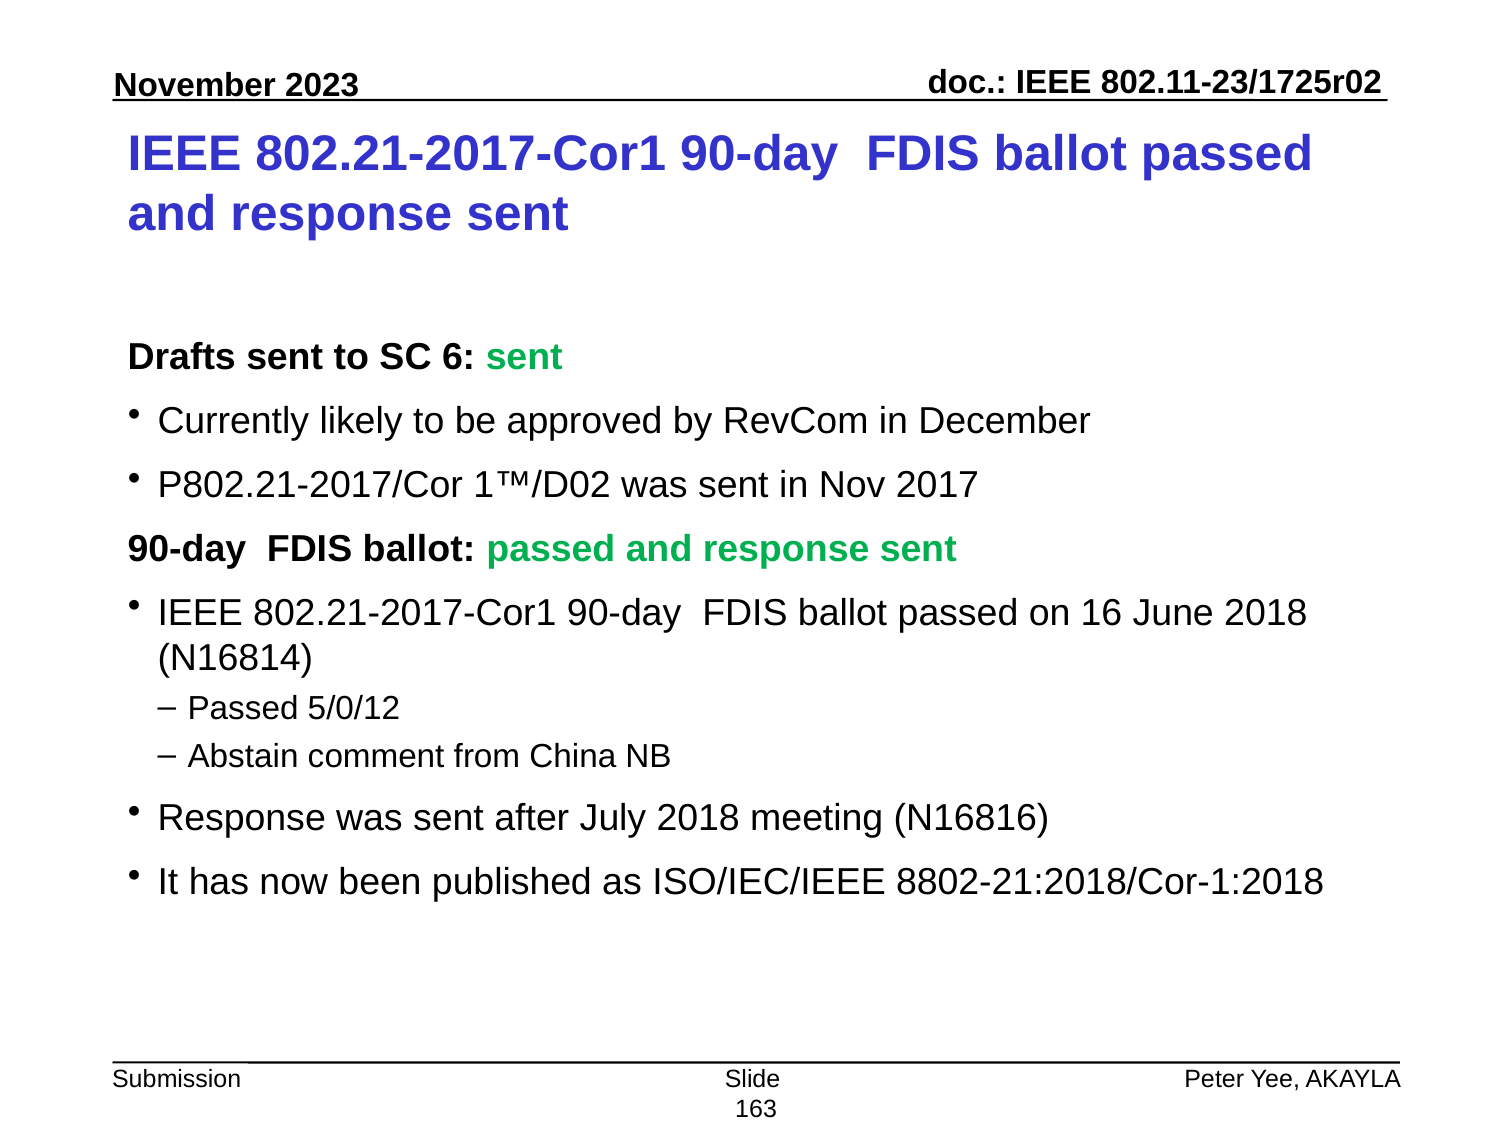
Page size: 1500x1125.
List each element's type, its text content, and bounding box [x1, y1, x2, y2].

title IEEE 802.21-2017-Cor1 90-day FDIS ballot passed and response sent [112, 112, 1388, 288]
slide_number Slide 163 [709, 1061, 803, 1093]
footer Peter Yee, AKAYLA [1183, 1061, 1402, 1093]
list Drafts sent to SC 6: sent Currently likely to be approved by RevCom in December P802.21-2017/Cor 1™/D02 was sent in Nov 2017 90-day FDIS ballot: passed and response sent IEEE 802.21-2017-Cor1 90-day FDIS ballot passed on 16 June 2018 (N16814) Passed 5/0/12 Abstain comment from China NB Response was sent after July 2018 meeting (N16816) It has now been published as ISO/IEC/IEEE 8802-21:2018/Cor-1:2018 [112, 324, 1388, 1000]
